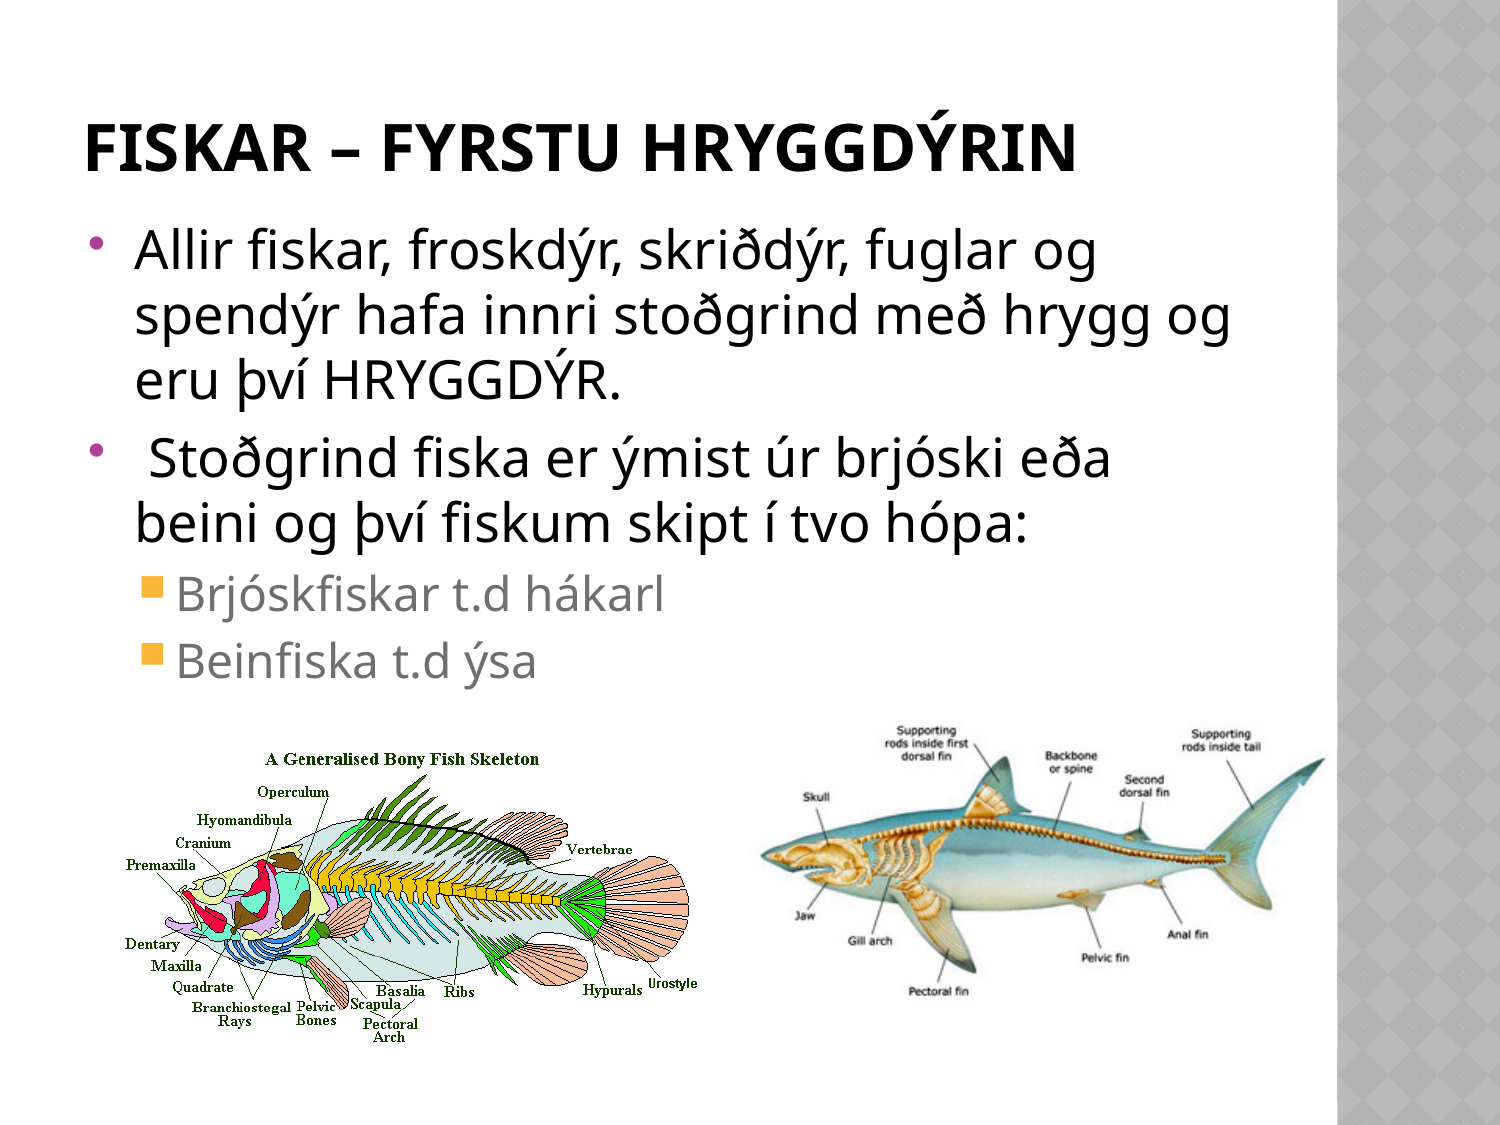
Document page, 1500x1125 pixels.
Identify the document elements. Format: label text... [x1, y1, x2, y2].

picture [749, 644, 1337, 1060]
title FISKAR – FYRSTU HRYGGDÝRIN [75, 52, 1263, 185]
list Allir fiskar, froskdýr, skriðdýr, fuglar og spendýr hafa innri stoðgrind með hrygg og eru því HRYGGDÝR. Stoðgrind fiska er ýmist úr brjóski eða beini og því fiskum skipt í tvo hópa: Brjóskfiskar t.d hákarl Beinfiska t.d ýsa [75, 208, 1263, 1059]
picture [123, 744, 713, 1064]
